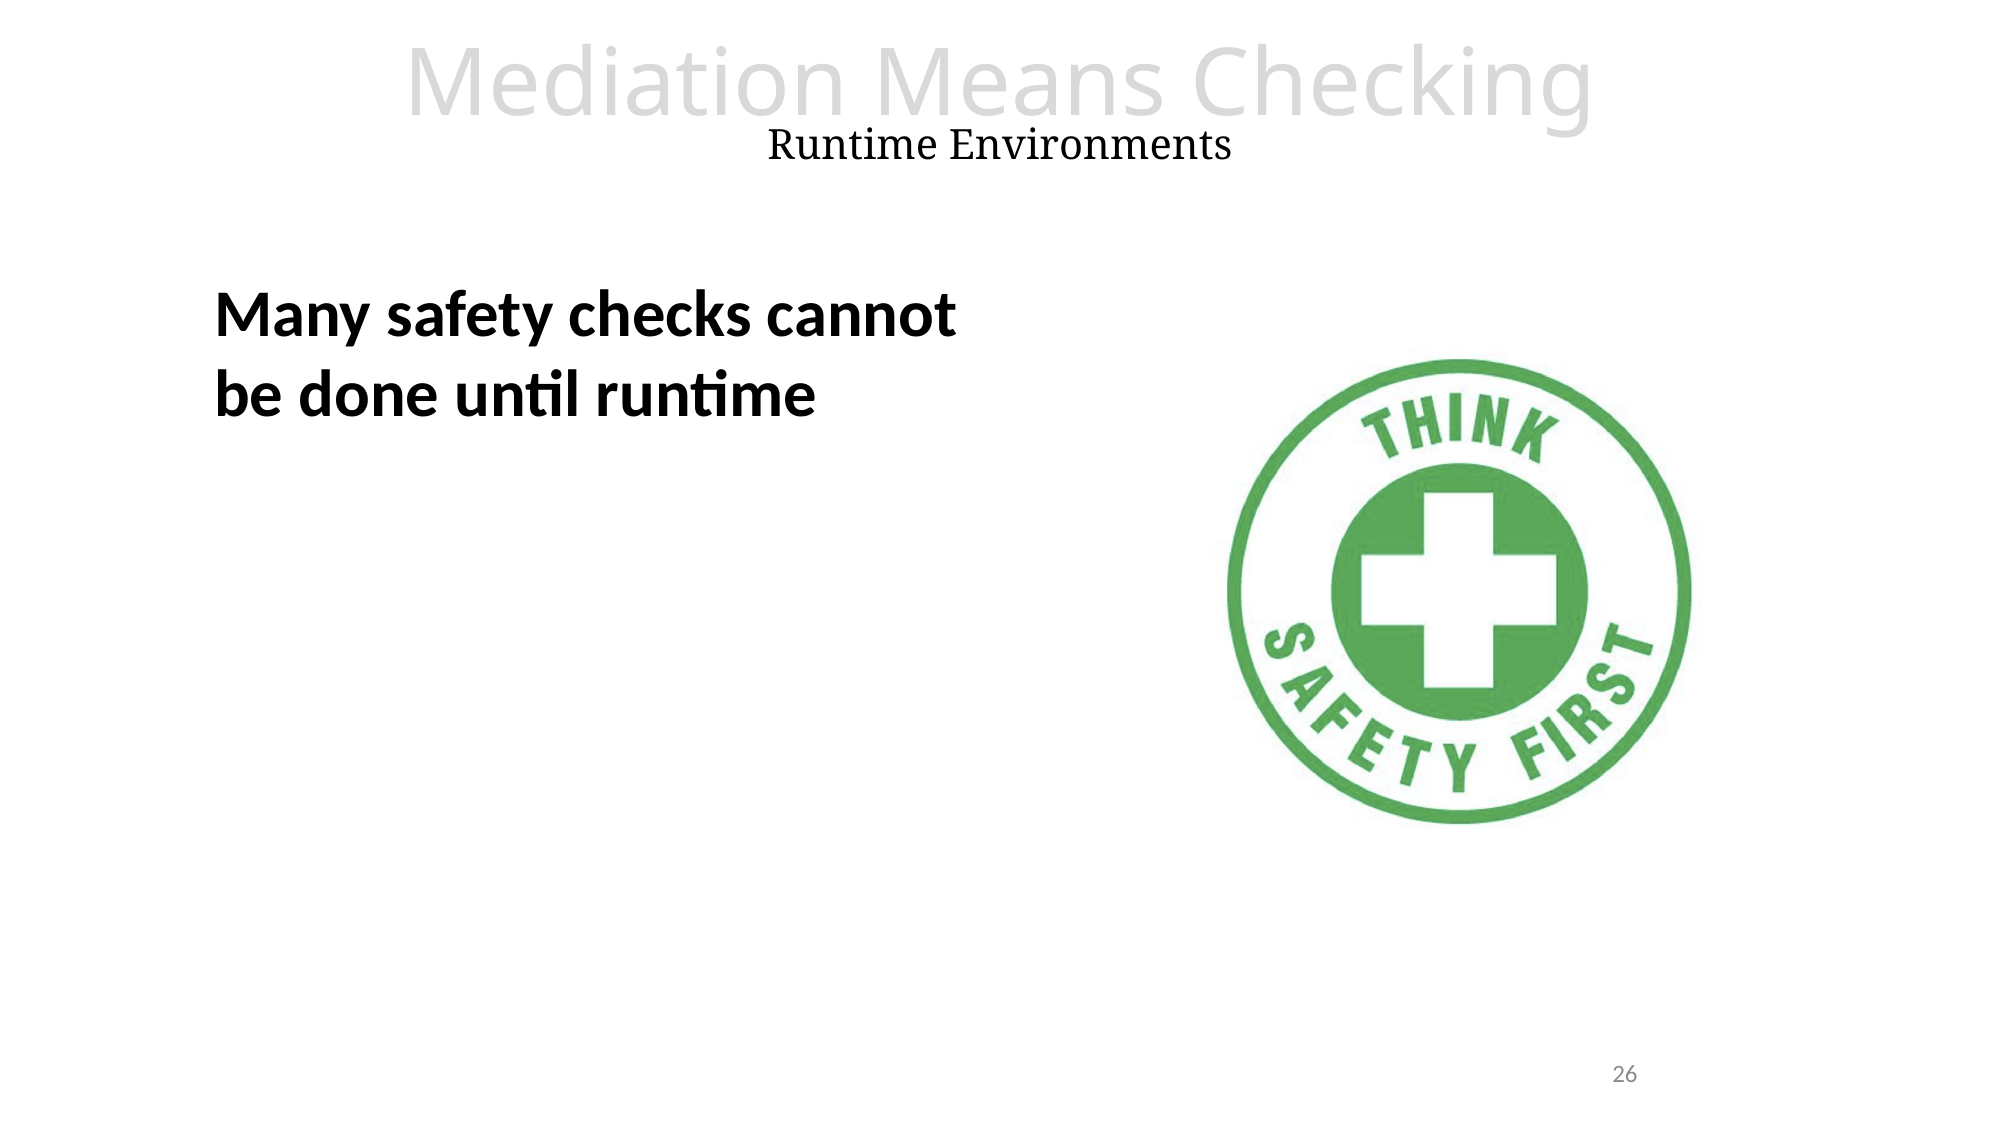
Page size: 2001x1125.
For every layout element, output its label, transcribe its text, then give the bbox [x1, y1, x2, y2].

title Mediation Means Checking Runtime Environments [0, 0, 2000, 219]
slide_number 26 [1202, 1042, 1653, 1103]
text_box Many safety checks cannot be done until runtime [199, 262, 1000, 1005]
picture [1202, 348, 1708, 830]
